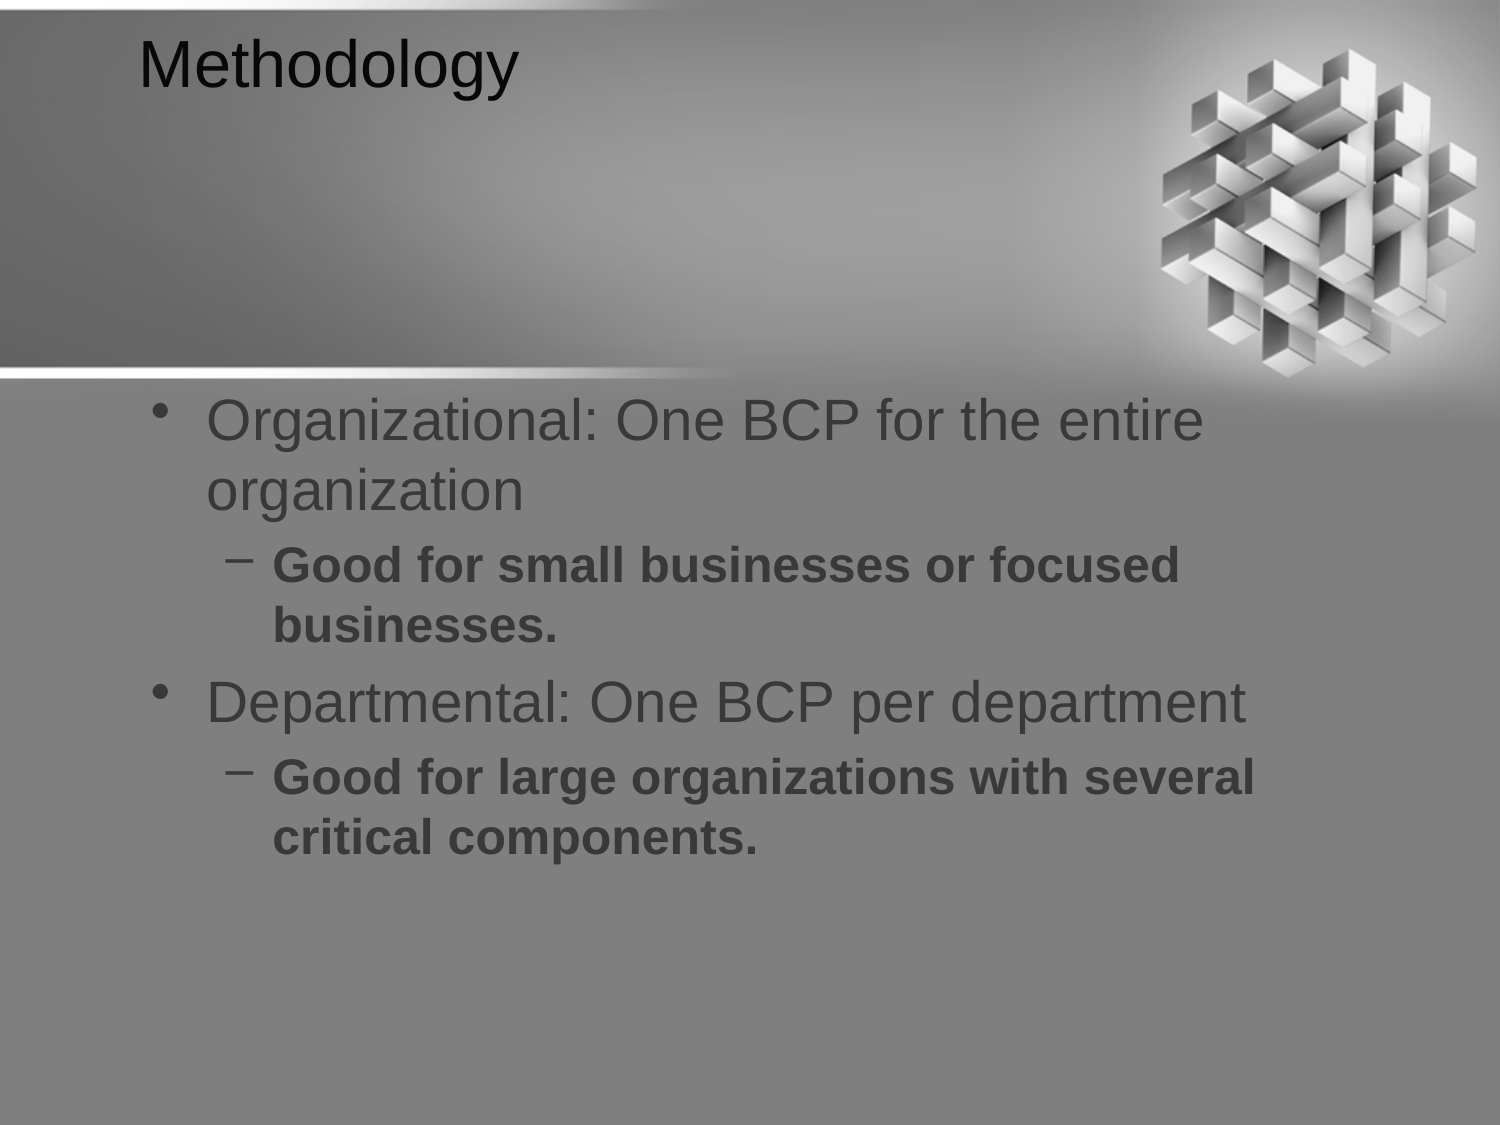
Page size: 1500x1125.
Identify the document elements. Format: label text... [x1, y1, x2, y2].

list Organizational: One BCP for the entire organization Good for small businesses or focused businesses. Departmental: One BCP per department Good for large organizations with several critical components. [135, 374, 1365, 1059]
picture [0, 0, 1500, 1125]
title Methodology [123, 18, 1377, 103]
